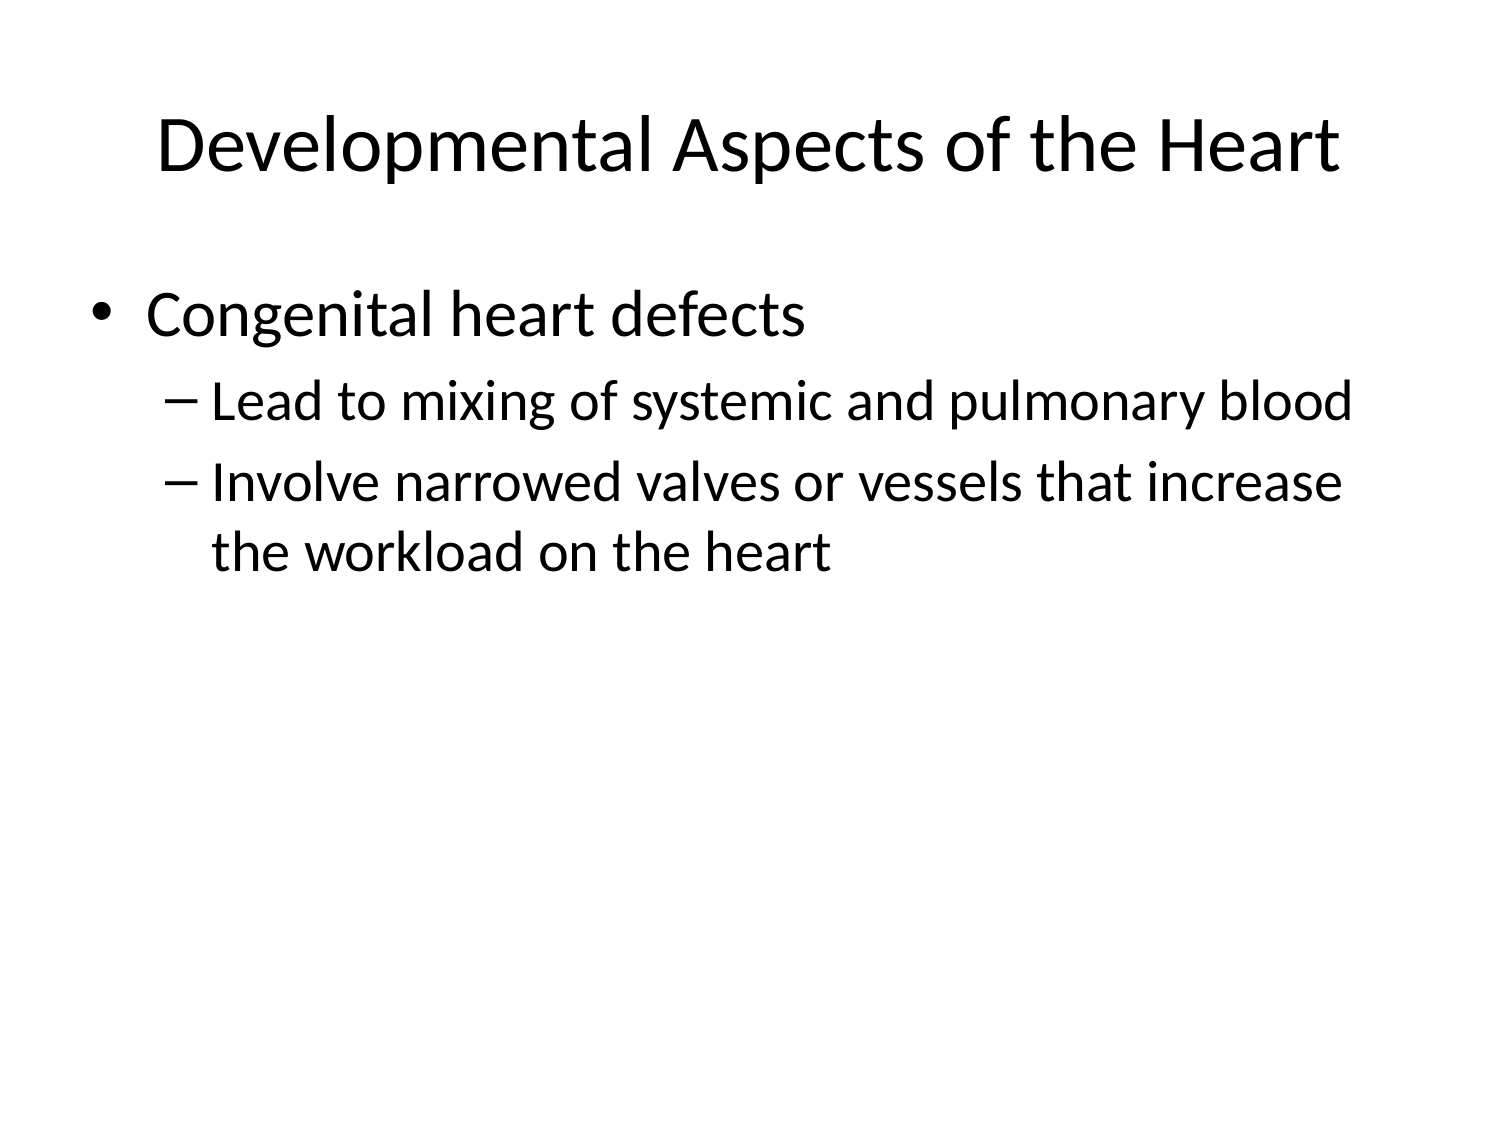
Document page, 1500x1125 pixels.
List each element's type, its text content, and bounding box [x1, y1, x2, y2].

list Congenital heart defects Lead to mixing of systemic and pulmonary blood Involve narrowed valves or vessels that increase the workload on the heart [75, 262, 1425, 1005]
title Developmental Aspects of the Heart [75, 45, 1425, 233]
